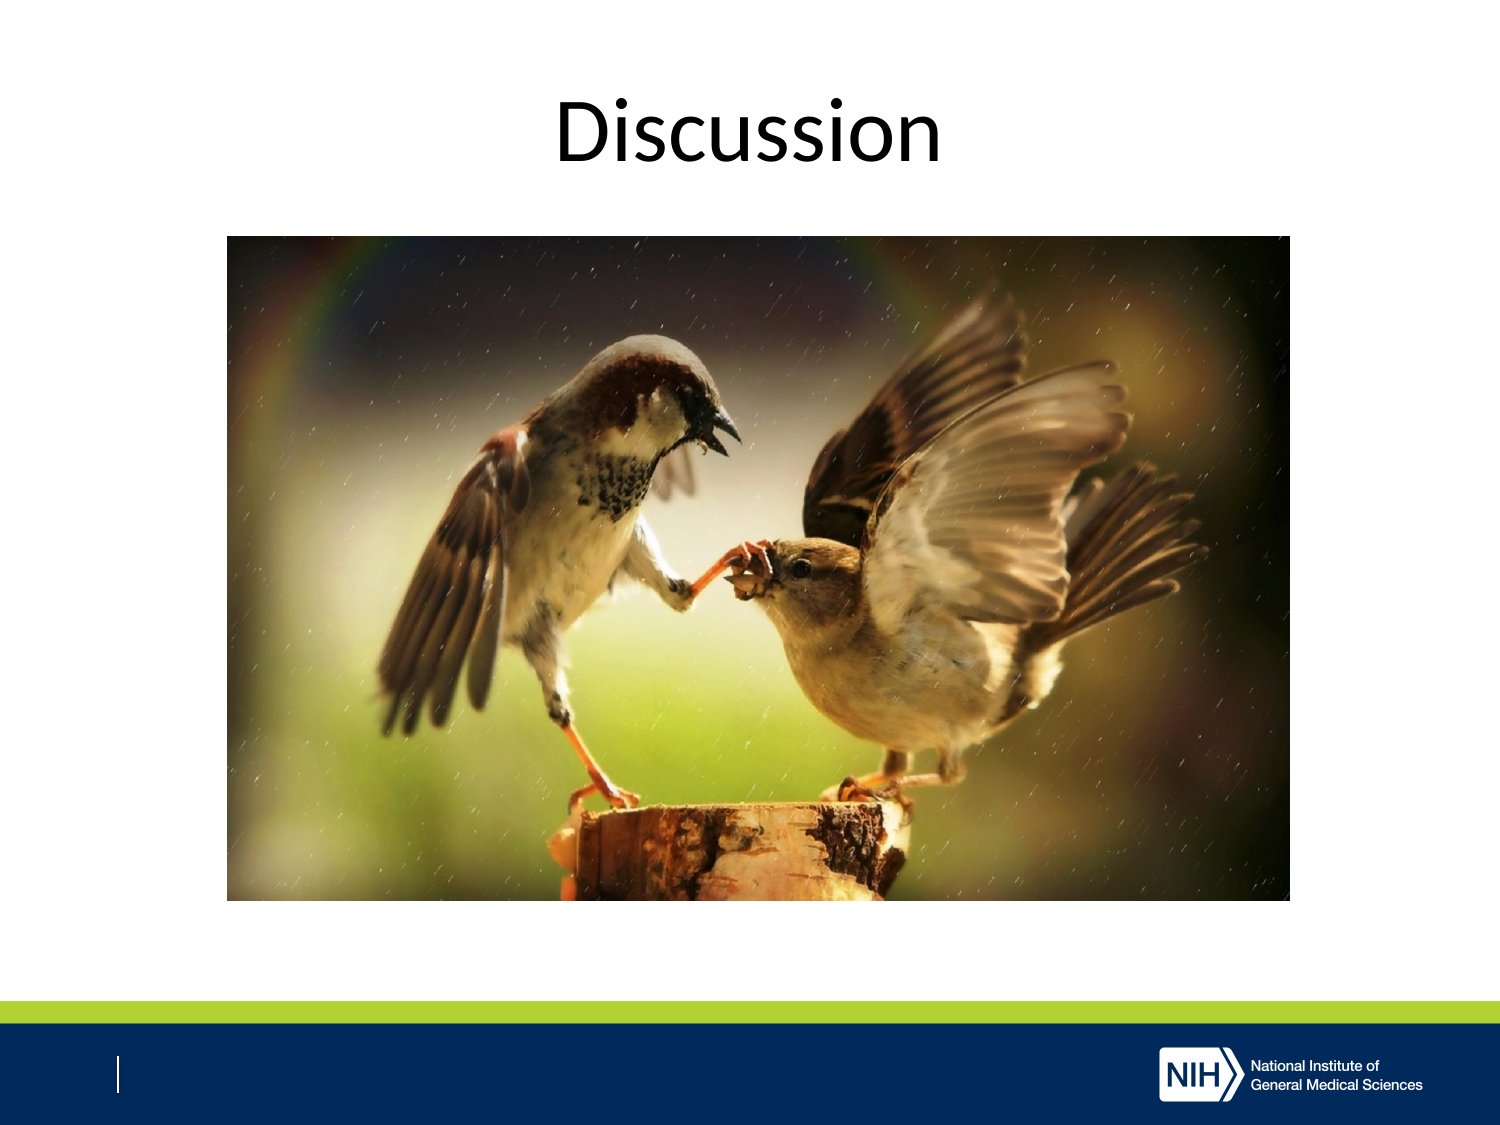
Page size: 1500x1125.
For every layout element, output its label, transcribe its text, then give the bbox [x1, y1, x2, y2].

picture [0, 0, 1500, 1125]
title Discussion [150, 62, 1350, 202]
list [226, 235, 1291, 901]
